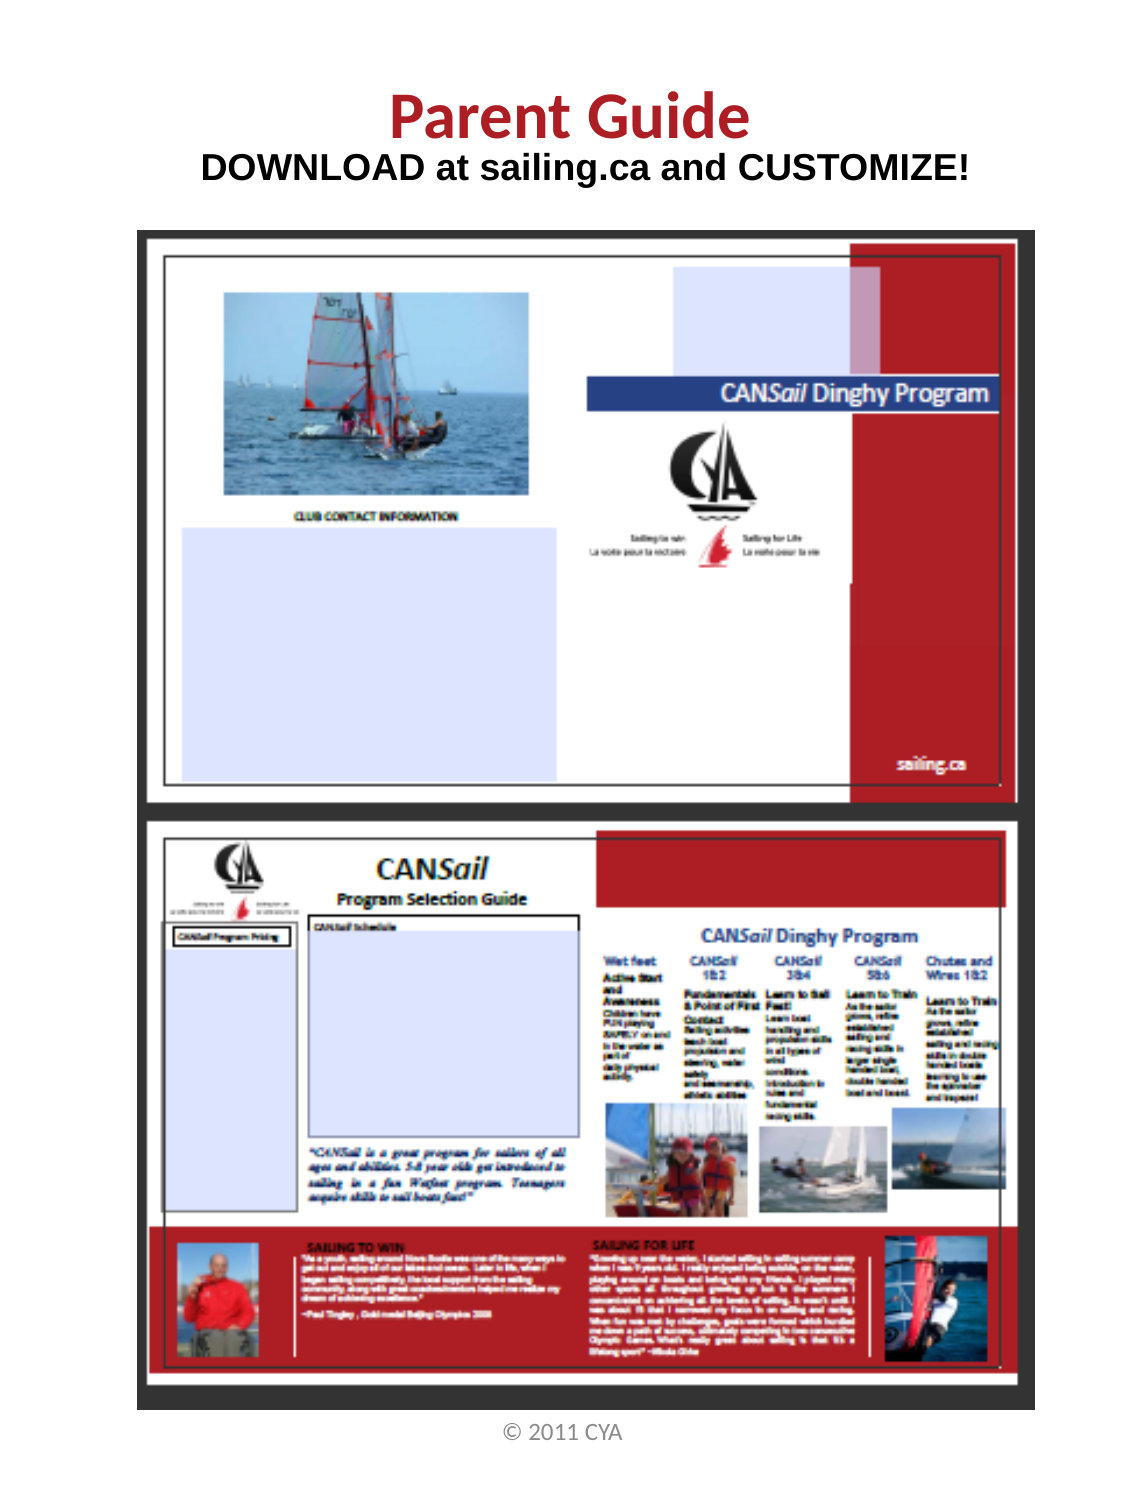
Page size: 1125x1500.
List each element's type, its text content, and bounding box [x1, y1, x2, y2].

picture [136, 229, 1036, 1410]
text_box Parent Guide [89, 64, 1051, 160]
text_box DOWNLOAD at sailing.ca and CUSTOMIZE! [125, 135, 1047, 196]
footer © 2011 CYA [384, 1418, 741, 1471]
